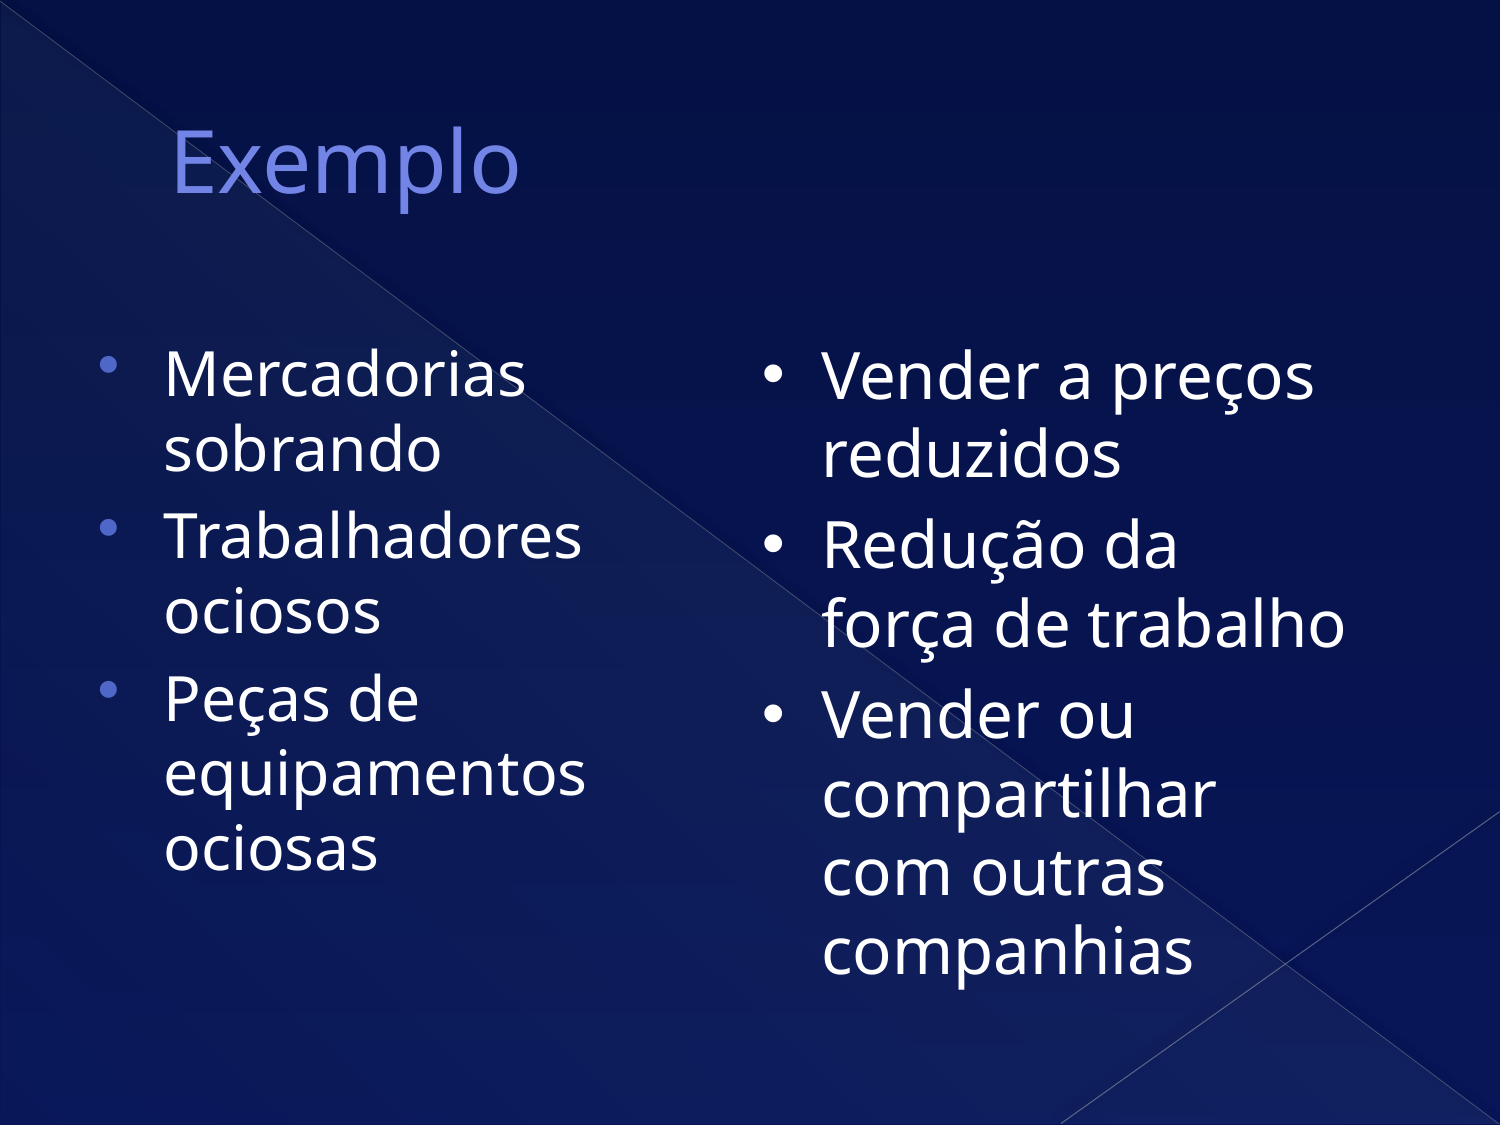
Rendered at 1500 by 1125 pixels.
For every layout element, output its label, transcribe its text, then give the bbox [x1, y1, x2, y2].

list Mercadorias sobrando Trabalhadores ociosos Peças de equipamentos ociosas [75, 326, 691, 1005]
title Exemplo [75, 43, 1425, 274]
text_box Vender a preços reduzidos Redução da força de trabalho Vender ou compartilhar com outras companhias [746, 326, 1363, 1005]
